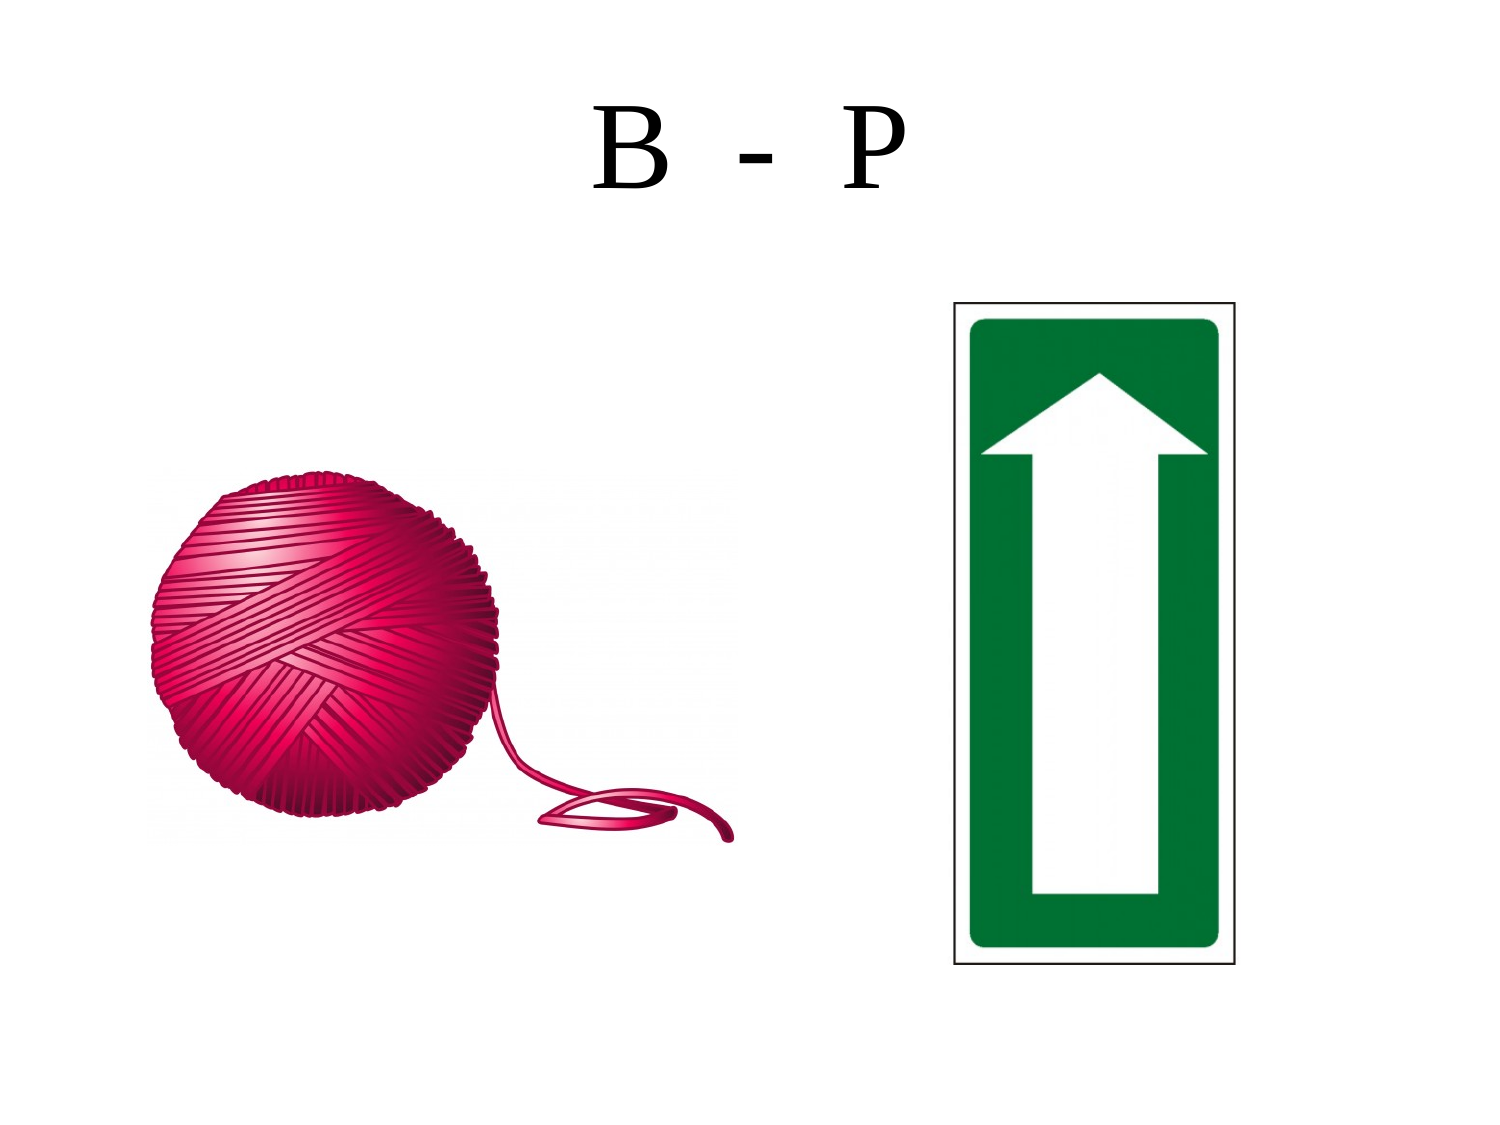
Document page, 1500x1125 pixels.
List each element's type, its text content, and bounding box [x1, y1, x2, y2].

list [147, 467, 738, 847]
title B - P [75, 45, 1425, 233]
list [762, 302, 1426, 966]
